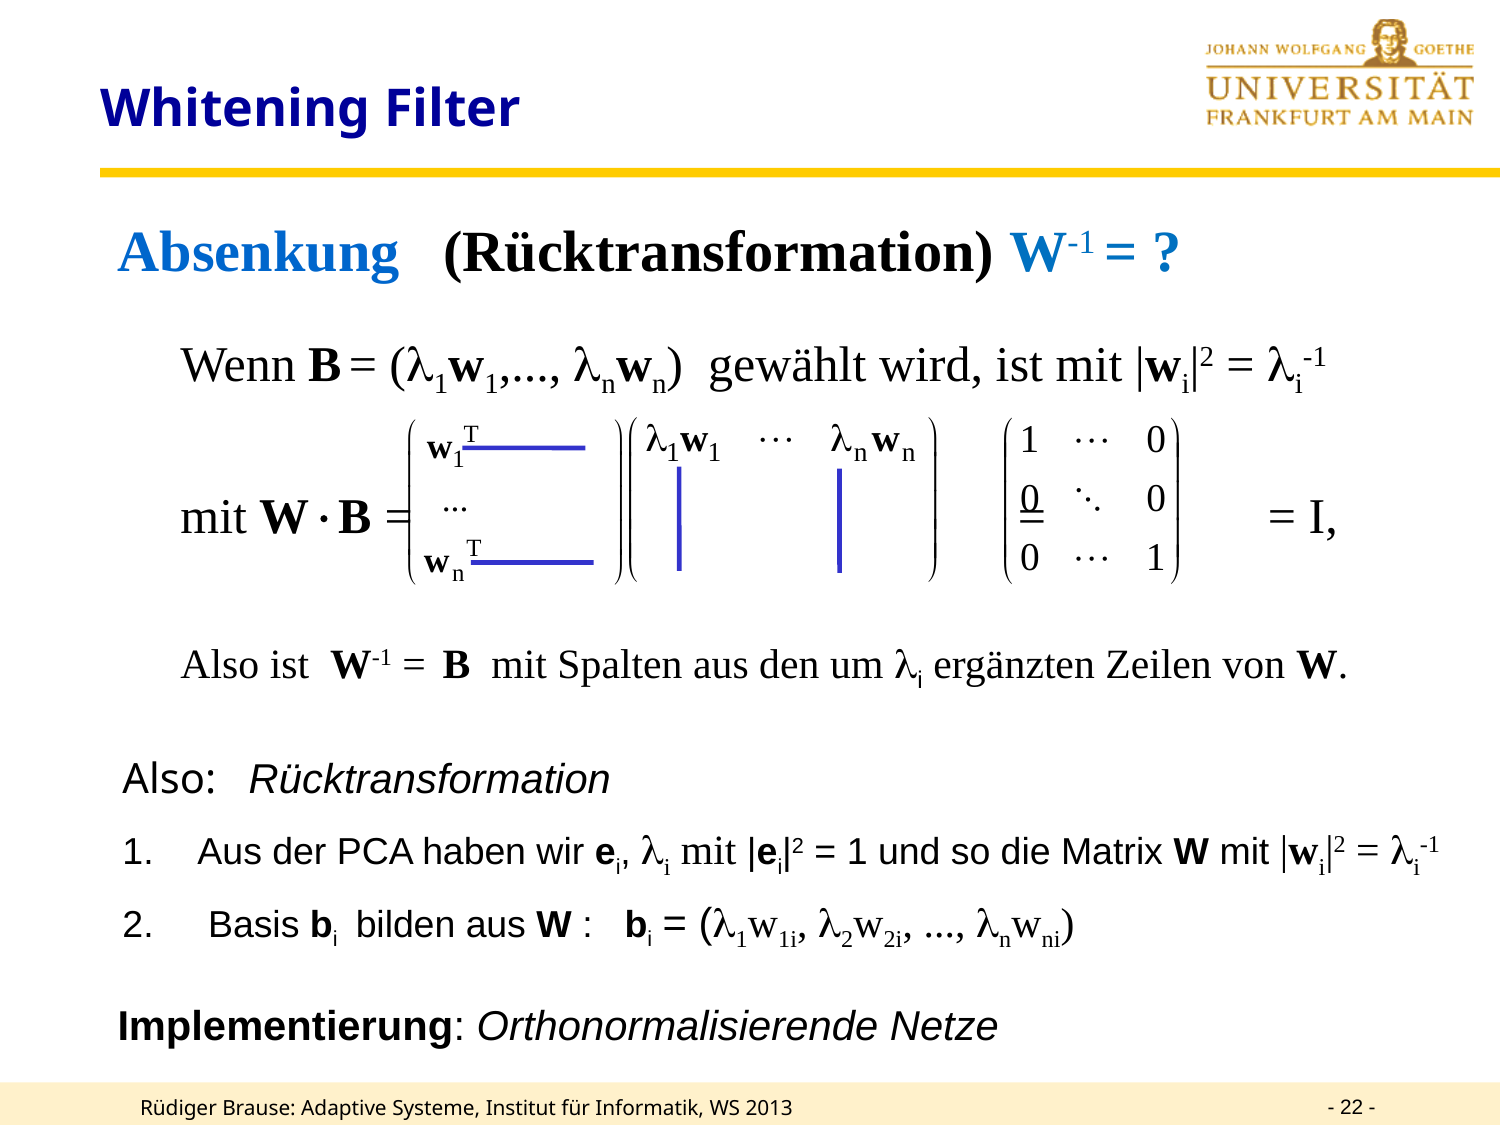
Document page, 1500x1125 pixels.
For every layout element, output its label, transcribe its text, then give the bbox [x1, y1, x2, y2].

list Absenkung (Rücktransformation) W-1 = ? Wenn B = (1w1,..., nwn) gewählt wird, ist mit |wi|2 = i-1 mit WB = = = I, Also ist W-1 = B mit Spalten aus den um li ergänzten Zeilen von W. [102, 191, 1500, 724]
text_box Also: Rücktransformation Aus der PCA haben wir ei, i mit |ei|2 = 1 und so die Matrix W mit |wi|2 = i-1 Basis bi bilden aus W : bi = (1w1i, 2w2i, ..., nwni) [107, 744, 1500, 954]
footer Rüdiger Brause: Adaptive Systeme, Institut für Informatik, WS 2013 [124, 1087, 938, 1125]
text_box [399, 411, 615, 594]
text_box Implementierung: Orthonormalisierende Netze [102, 991, 1440, 1057]
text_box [994, 408, 1193, 595]
picture [1198, 19, 1481, 136]
slide_number - 22 - [1312, 1086, 1426, 1125]
title Whitening Filter [100, 66, 1187, 149]
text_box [619, 408, 950, 593]
